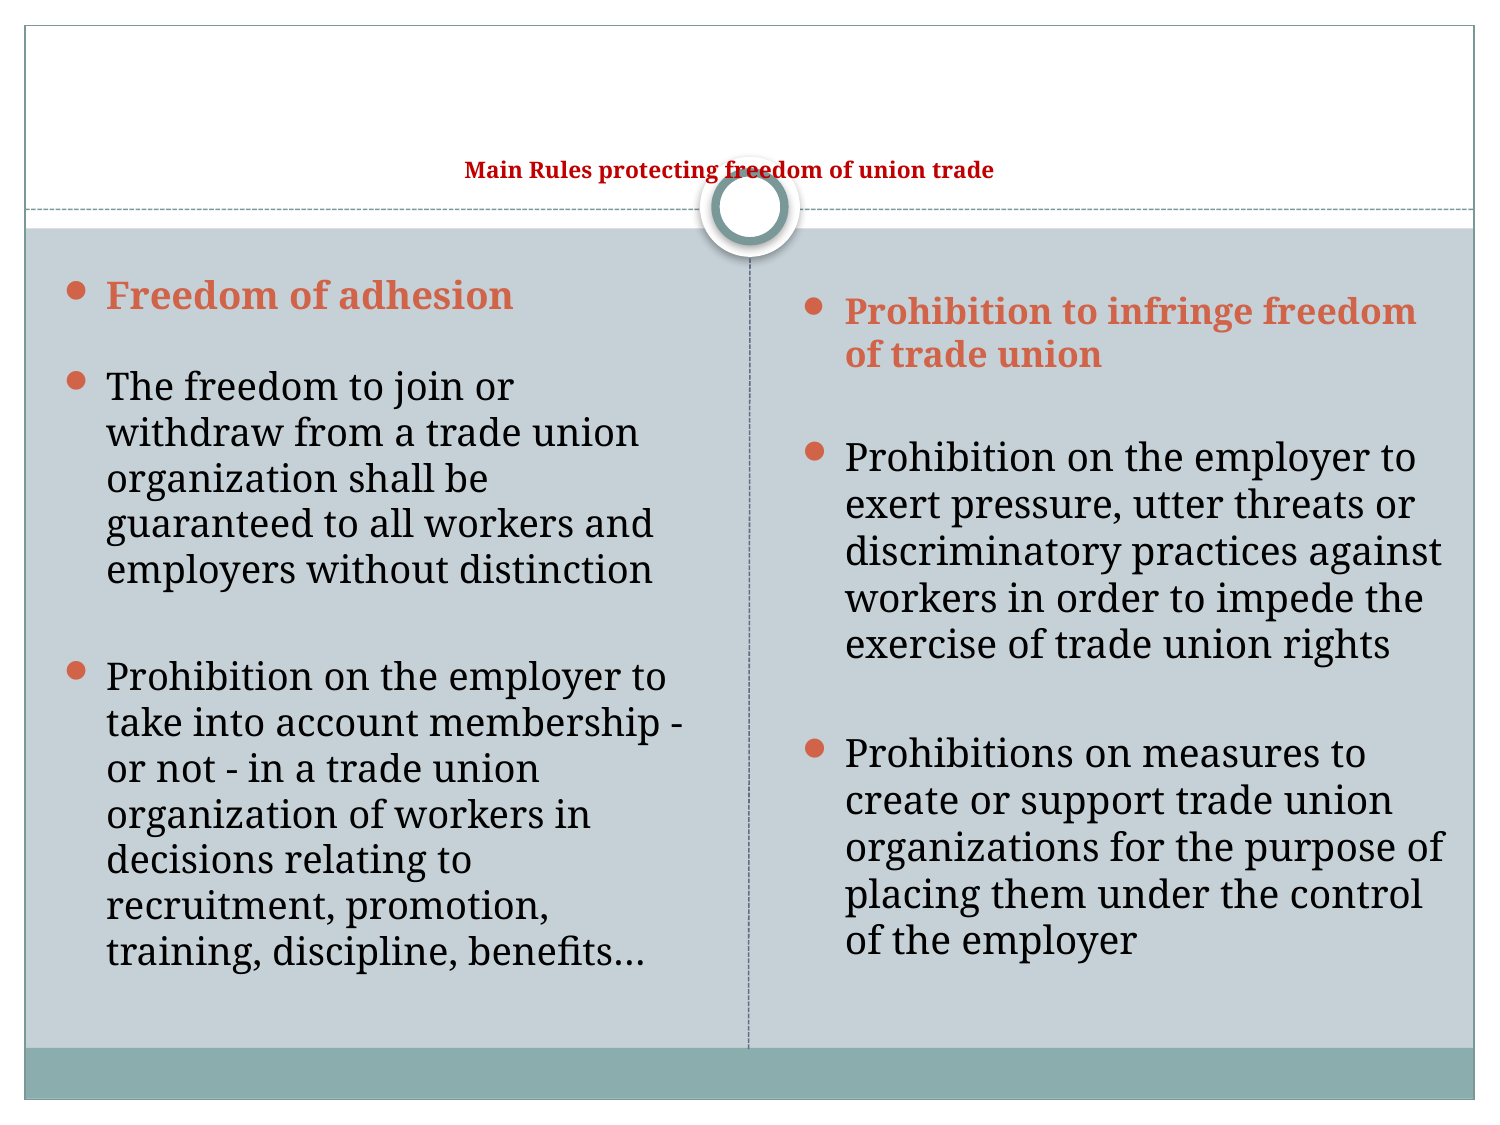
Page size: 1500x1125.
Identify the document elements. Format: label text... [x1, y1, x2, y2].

title Main Rules protecting freedom of union trade [29, 66, 1430, 191]
list Prohibition to infringe freedom of trade union Prohibition on the employer to exert pressure, utter threats or discriminatory practices against workers in order to impede the exercise of trade union rights Prohibitions on measures to create or support trade union organizations for the purpose of placing them under the control of the employer [787, 231, 1471, 993]
list Freedom of adhesion The freedom to join or withdraw from a trade union organization shall be guaranteed to all workers and employers without distinction Prohibition on the employer to take into account membership - or not - in a trade union organization of workers in decisions relating to recruitment, promotion, training, discipline, benefits… [49, 224, 712, 993]
